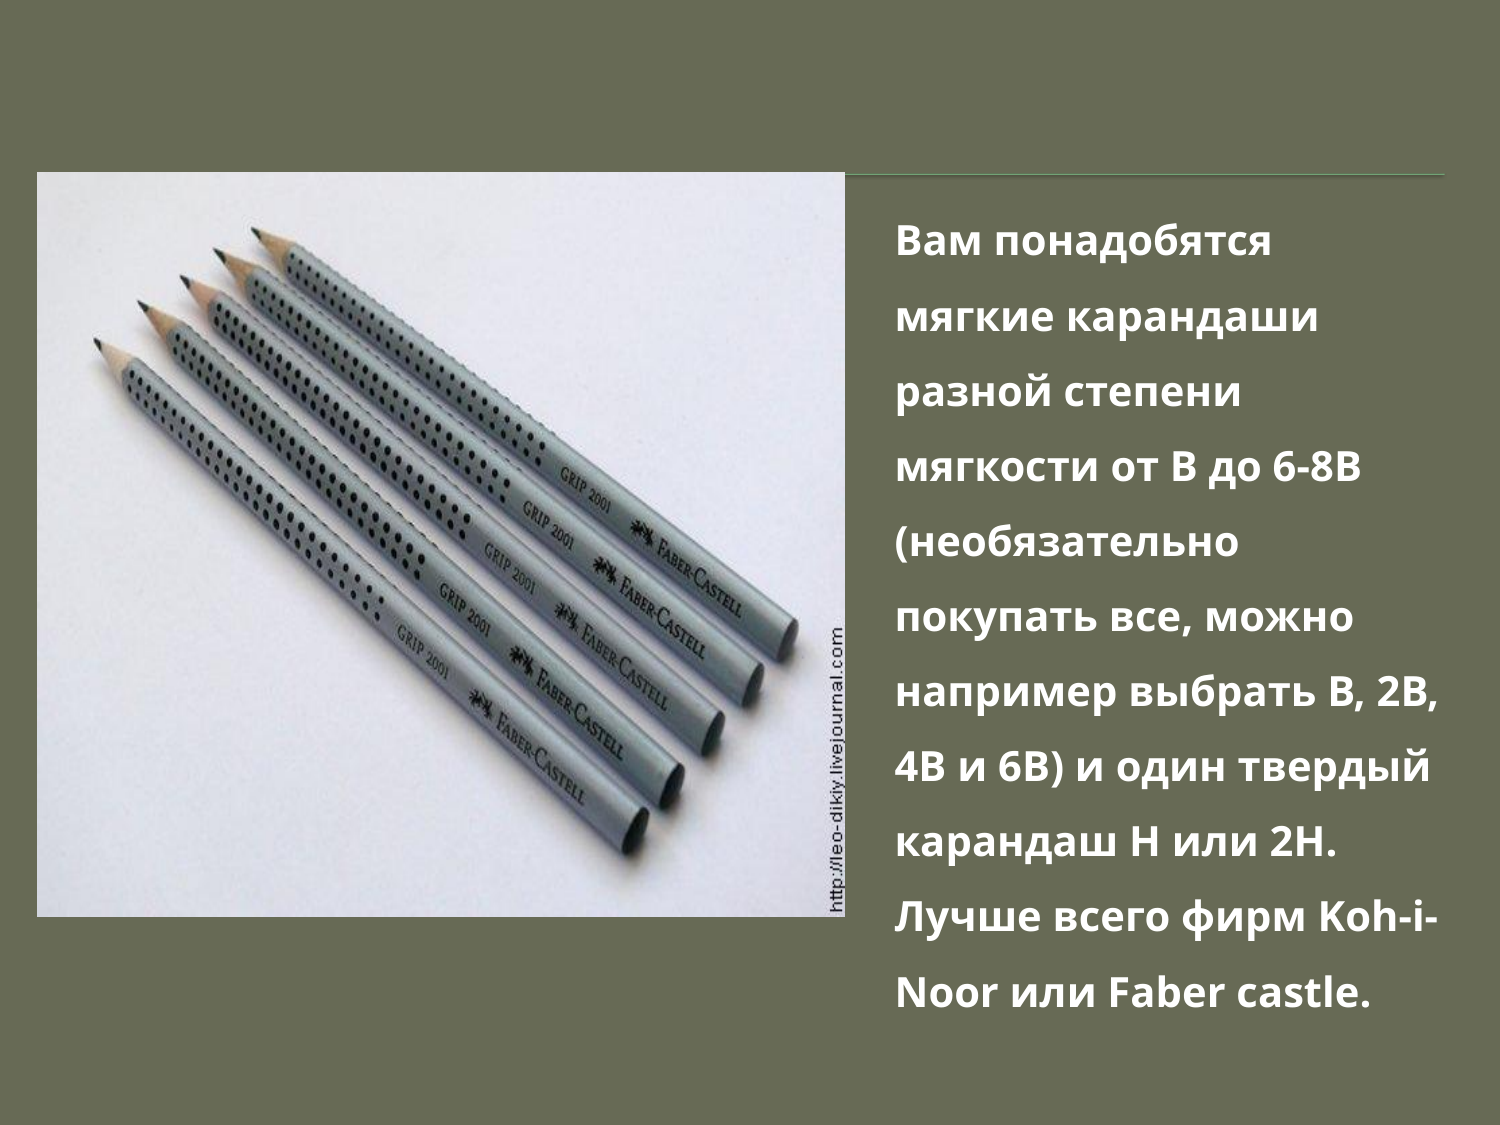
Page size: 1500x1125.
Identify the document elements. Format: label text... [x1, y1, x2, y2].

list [37, 172, 845, 918]
list Вам понадобятся мягкие карандаши разной степени мягкости от В до 6-8В (необязательно покупать все, можно например выбрать В, 2В, 4В и 6В) и один твердый карандаш Н или 2Н. Лучше всего фирм Koh-i-Noor или Faber castle. [879, 181, 1460, 1047]
